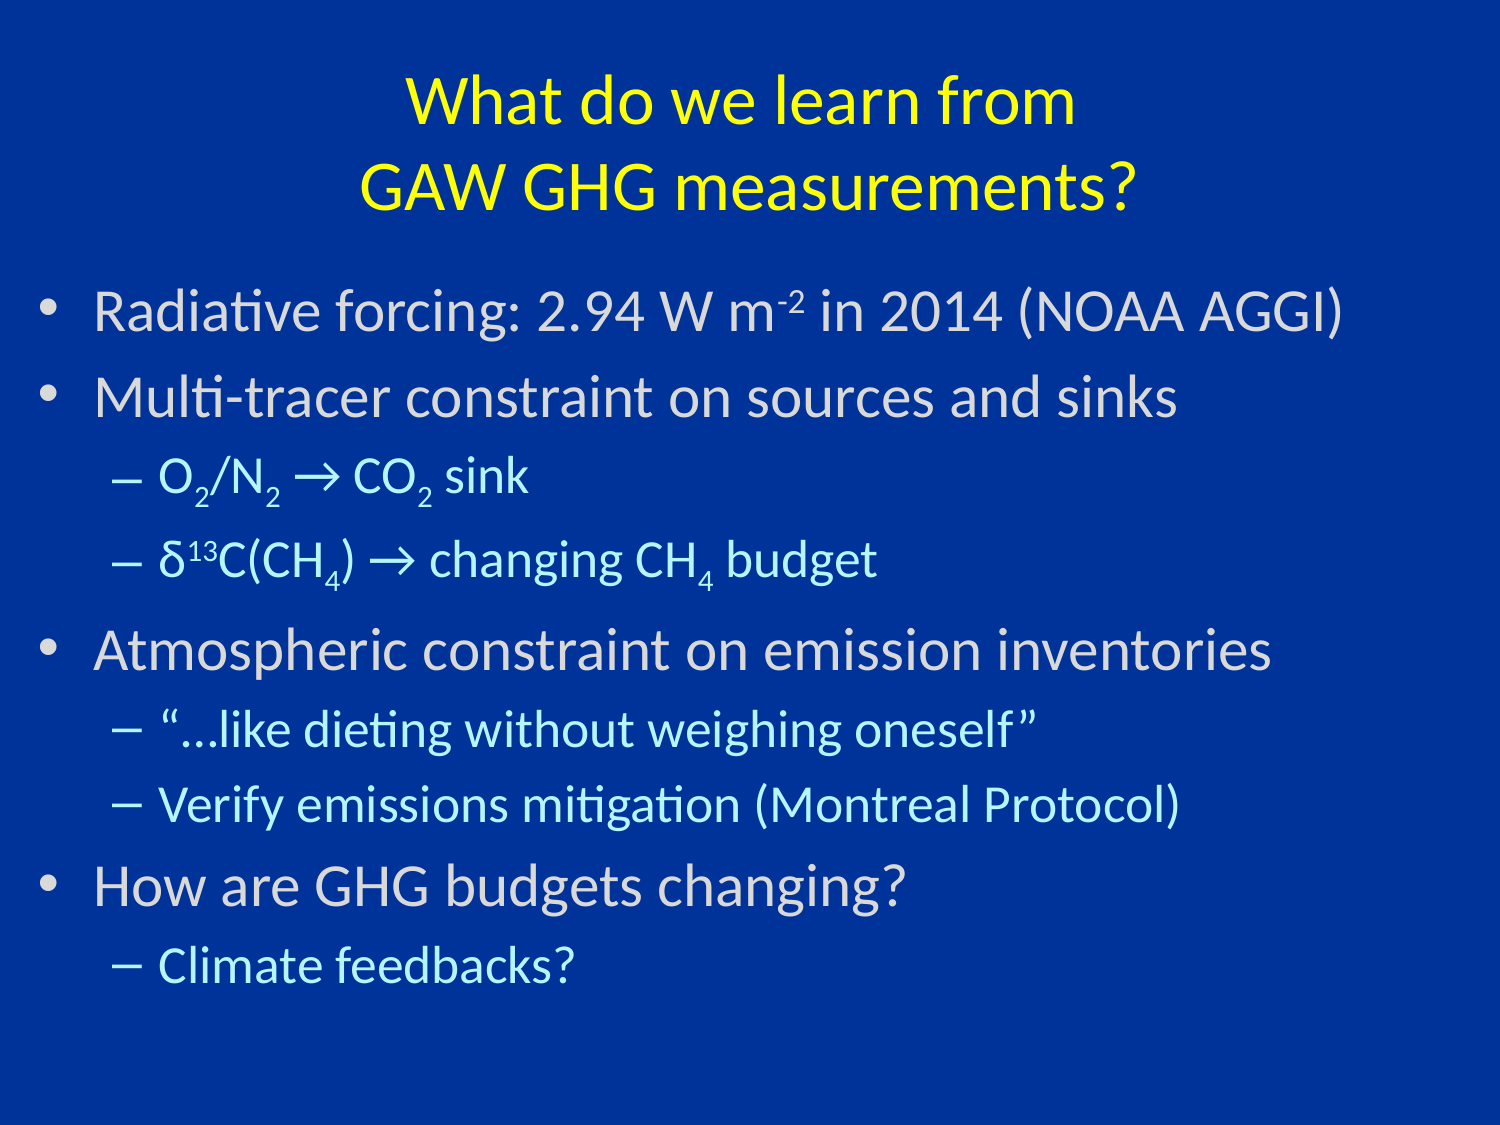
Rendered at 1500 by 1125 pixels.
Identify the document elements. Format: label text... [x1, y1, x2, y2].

title What do we learn from GAW GHG measurements? [75, 45, 1425, 233]
list Radiative forcing: 2.94 W m-2 in 2014 (NOAA AGGI) Multi-tracer constraint on sources and sinks O2/N2 → CO2 sink δ13C(CH4) → changing CH4 budget Atmospheric constraint on emission inventories “…like dieting without weighing oneself” Verify emissions mitigation (Montreal Protocol) How are GHG budgets changing? Climate feedbacks? [22, 262, 1484, 1005]
